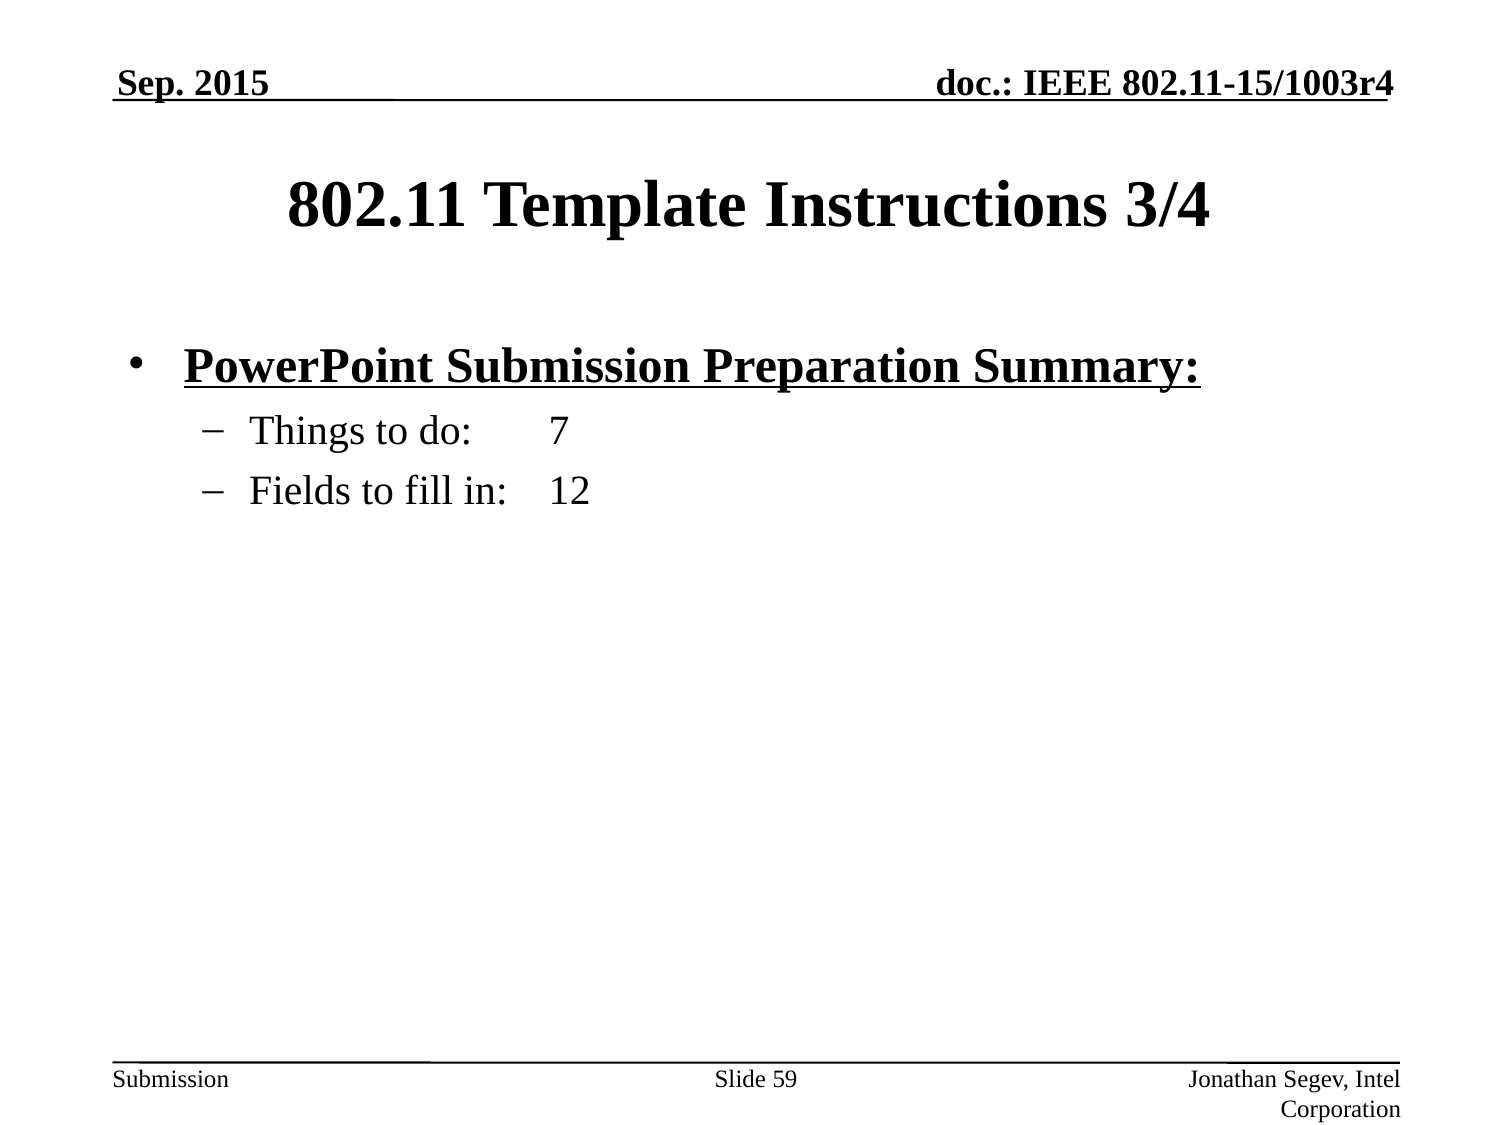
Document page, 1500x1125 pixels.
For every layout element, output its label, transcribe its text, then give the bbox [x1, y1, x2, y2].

slide_number Slide 59 [712, 1061, 800, 1123]
footer Jonathan Segev, Intel Corporation [1066, 1061, 1402, 1093]
list PowerPoint Submission Preparation Summary: Things to do: 7 Fields to fill in: 12 [112, 324, 1388, 1001]
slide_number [116, 58, 507, 104]
title 802.11 Template Instructions 3/4 [112, 112, 1388, 288]
